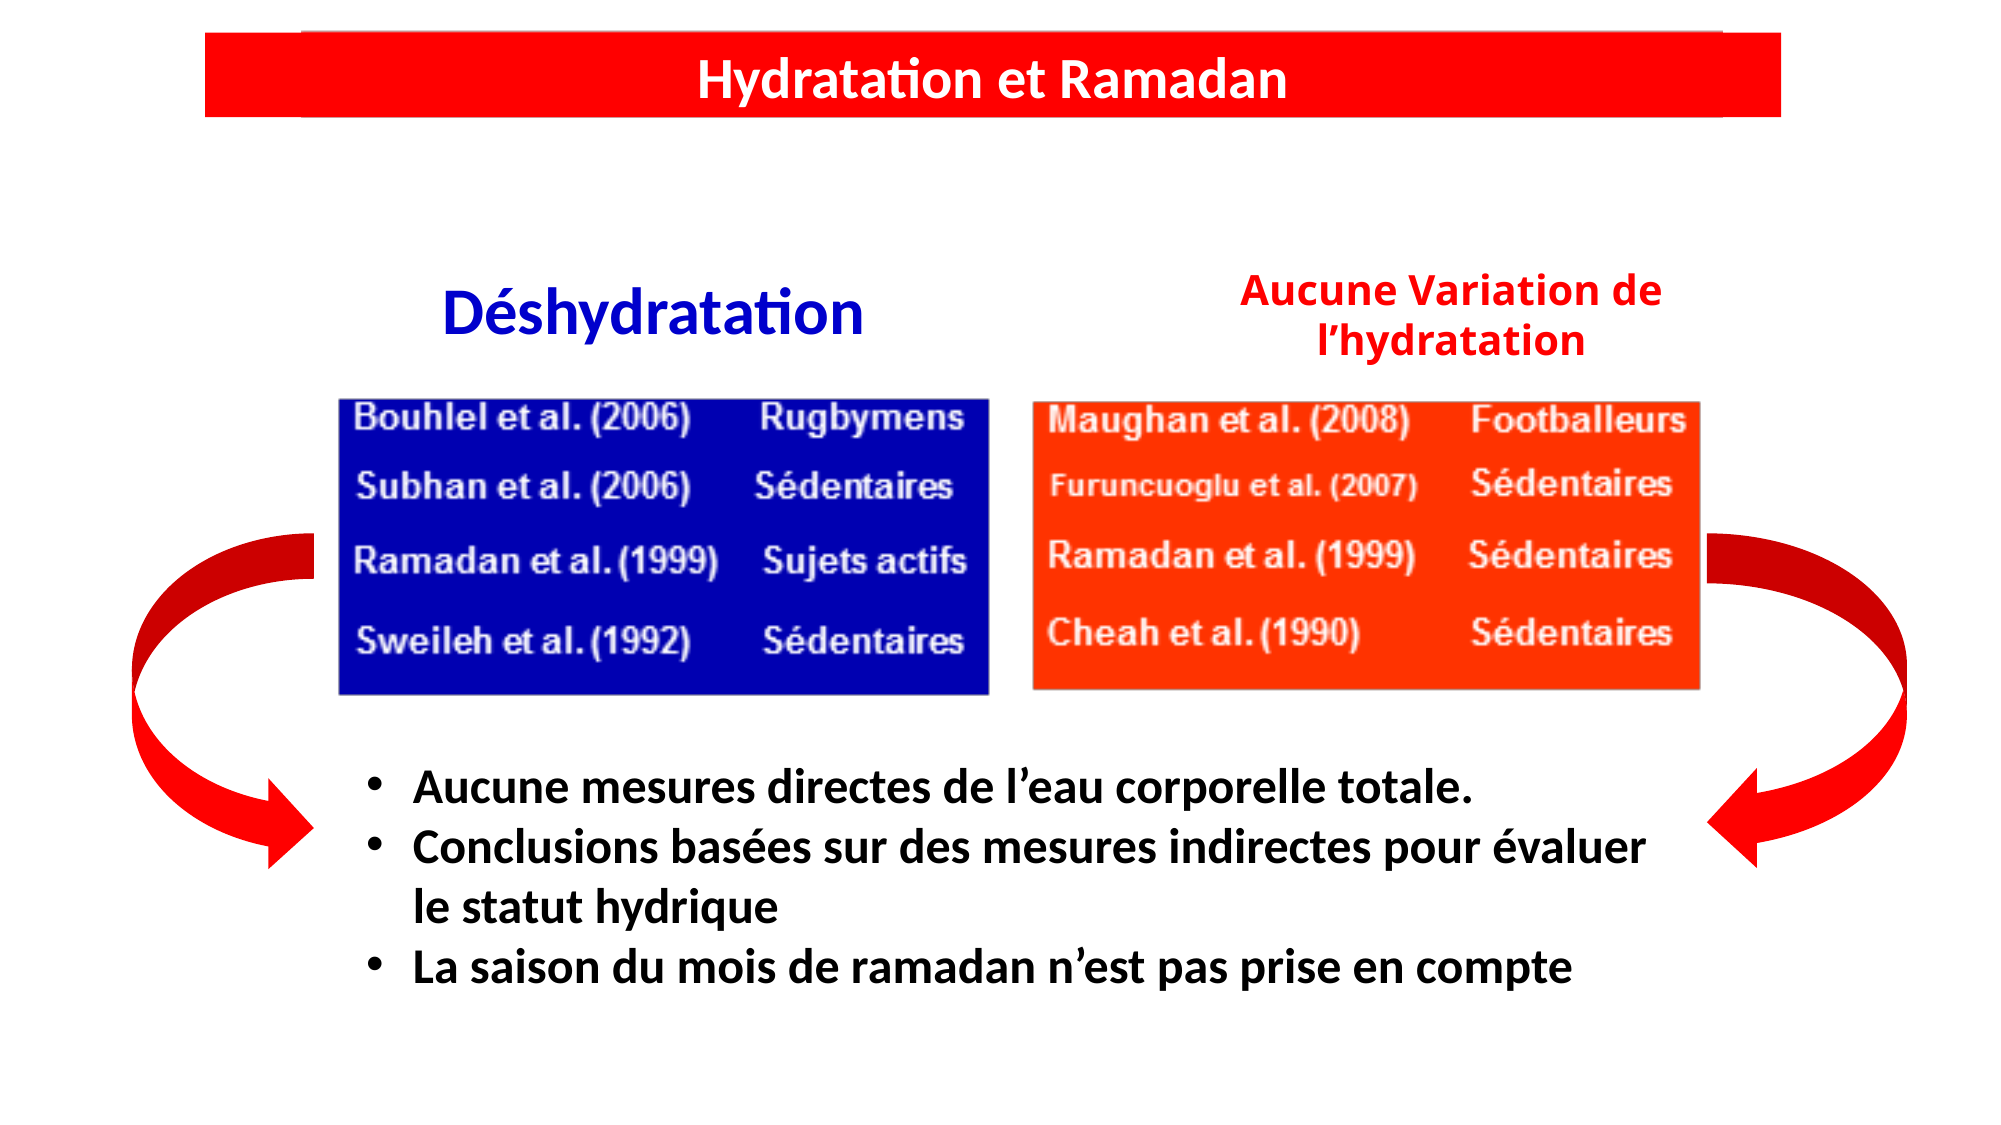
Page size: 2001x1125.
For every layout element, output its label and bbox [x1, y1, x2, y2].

text_box [131, 10, 1907, 1097]
